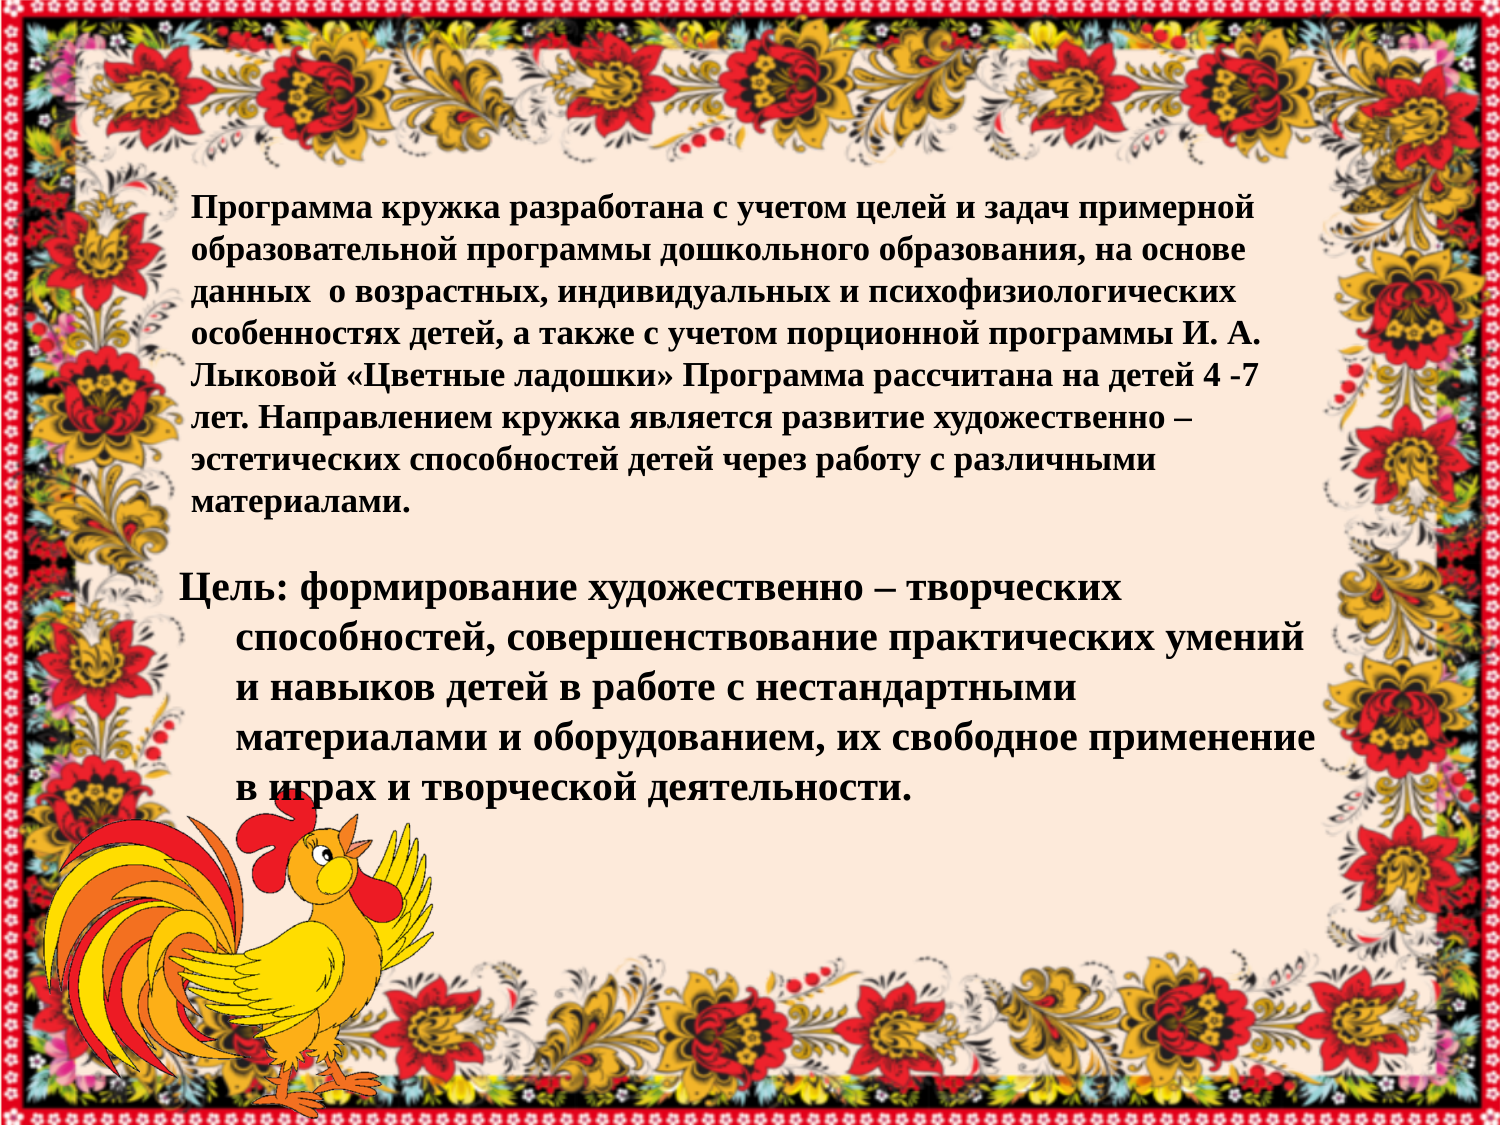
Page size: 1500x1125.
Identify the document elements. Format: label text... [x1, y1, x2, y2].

picture [2, 1, 1499, 1125]
title Программа кружка разработана с учетом целей и задач примерной образовательной программы дошкольного образования, на основе данных о возрастных, индивидуальных и психофизиологических особенностях детей, а также с учетом порционной программы И. А. Лыковой «Цветные ладошки» Программа рассчитана на детей 4 -7 лет. Направлением кружка является развитие художественно – эстетических способностей детей через работу с различными материалами. [175, 175, 1336, 528]
list Цель: формирование художественно – творческих способностей, совершенствование практических умений и навыков детей в работе с нестандартными материалами и оборудованием, их свободное применение в играх и творческой деятельности. [164, 550, 1336, 1005]
